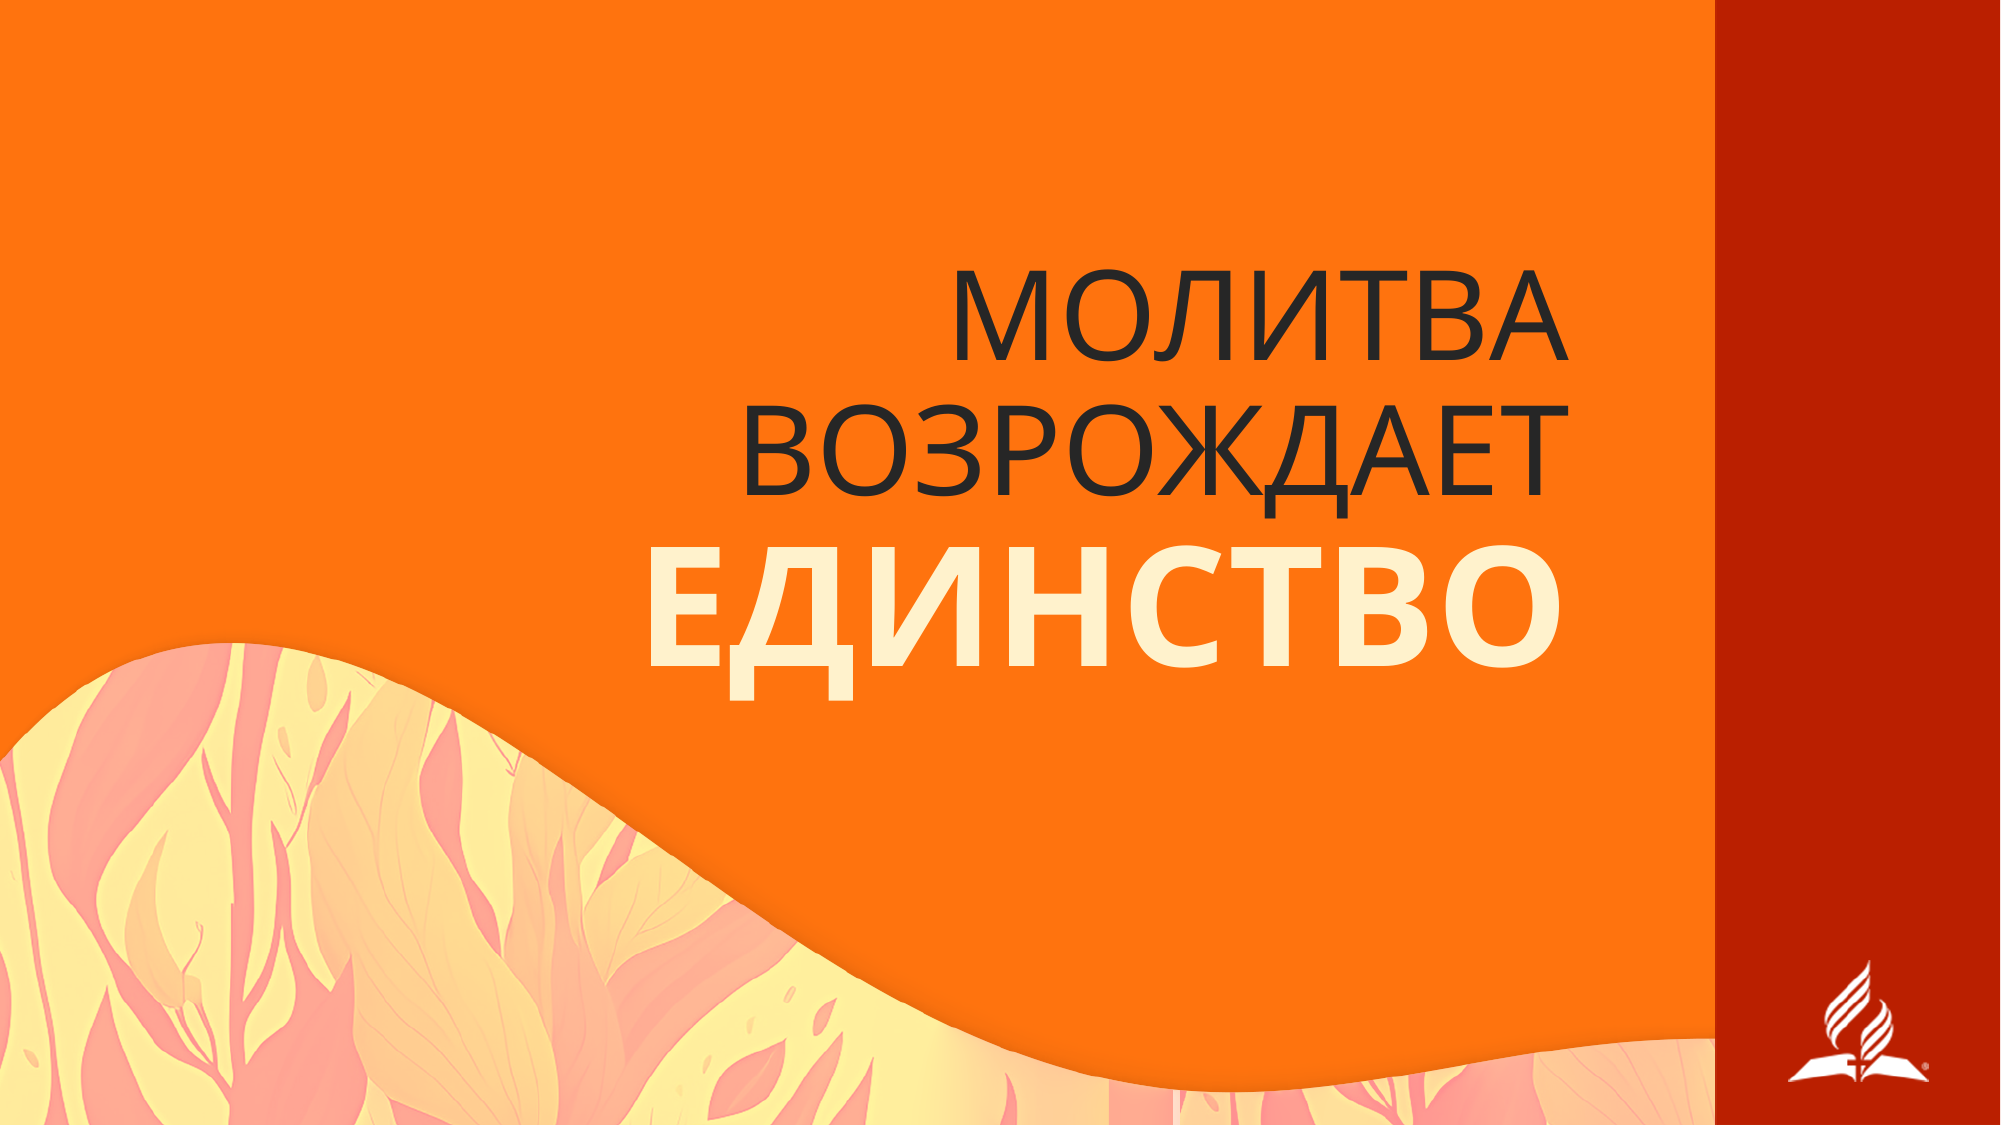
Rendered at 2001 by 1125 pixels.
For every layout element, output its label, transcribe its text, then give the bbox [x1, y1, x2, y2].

title МОЛИТВА ВОЗРОЖДАЕТ ЕДИНСТВО [65, 243, 1585, 712]
picture [0, 0, 2001, 1125]
